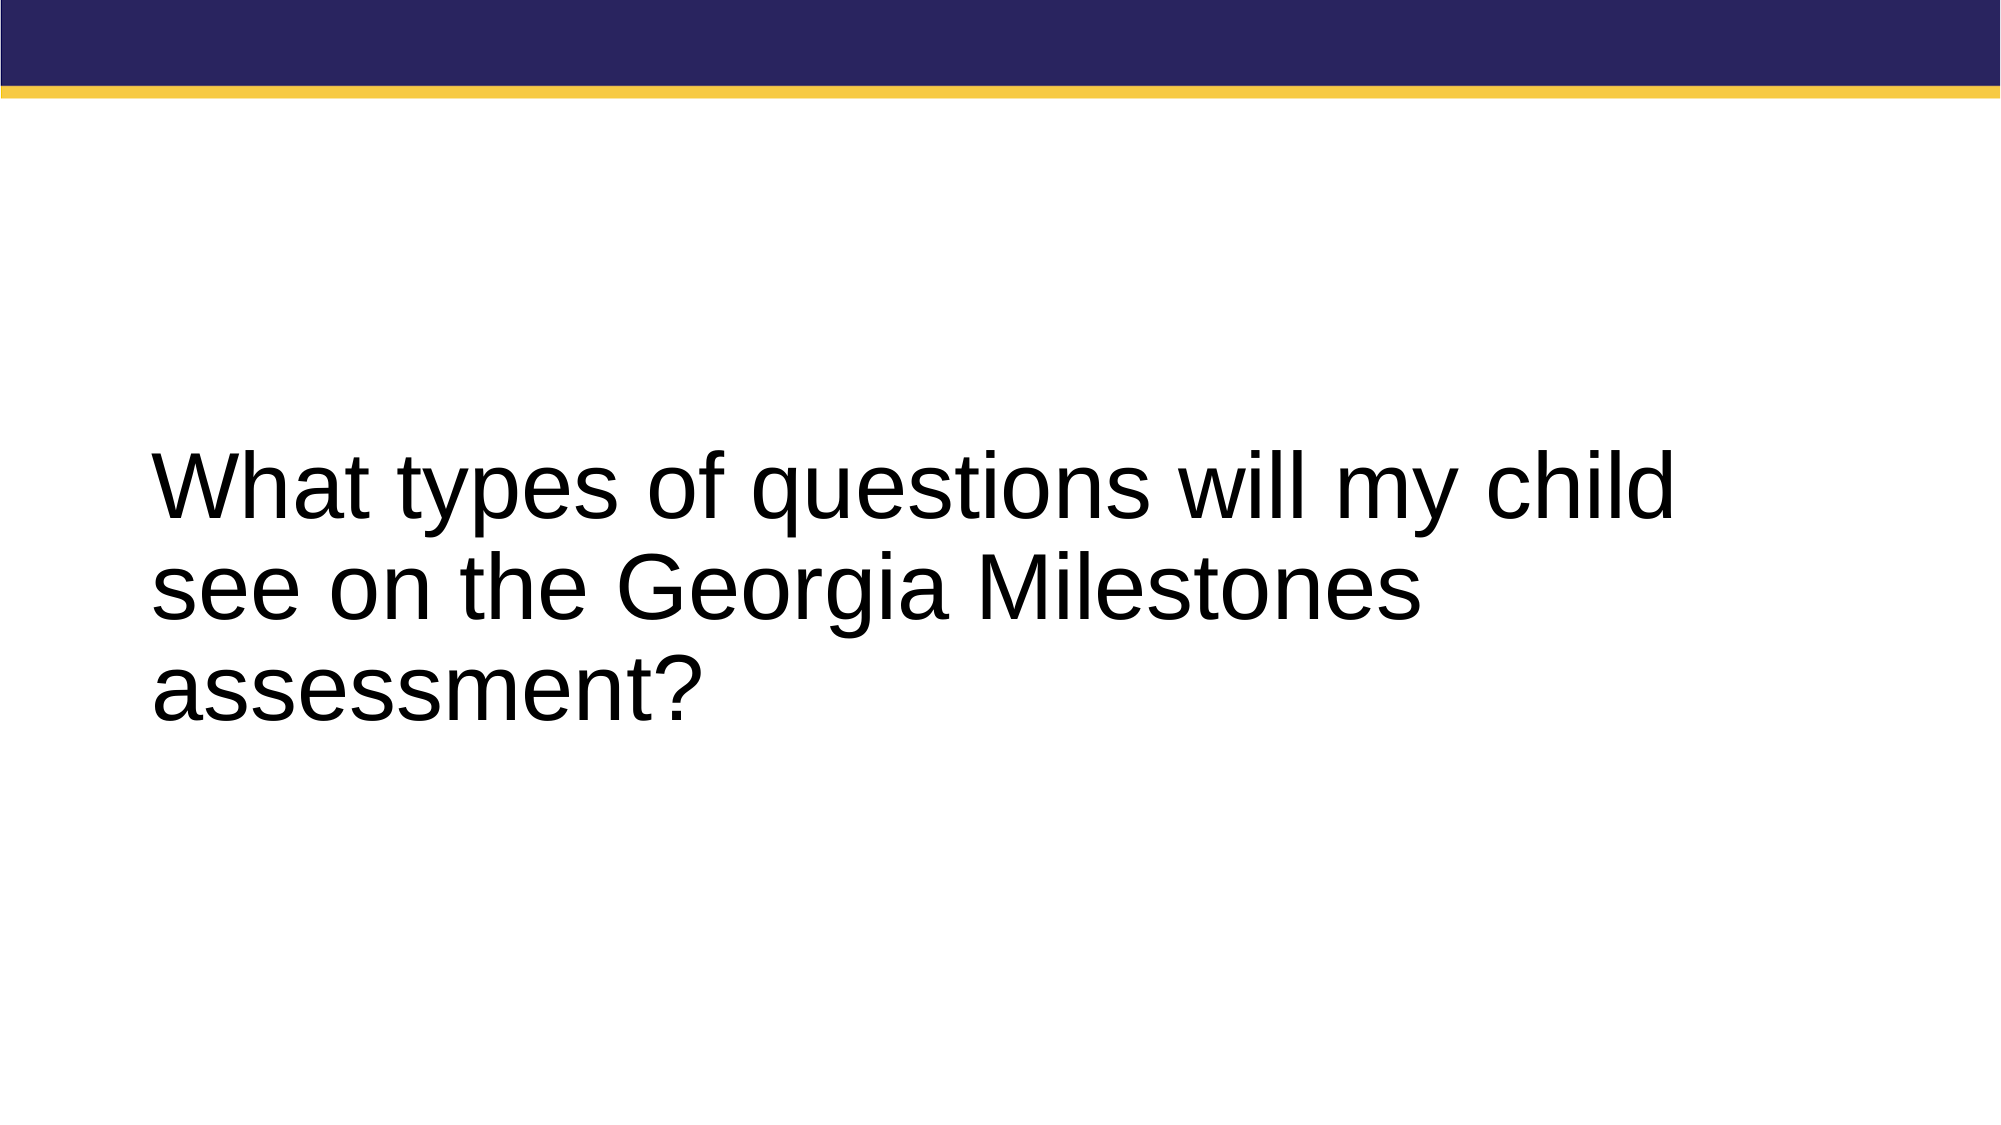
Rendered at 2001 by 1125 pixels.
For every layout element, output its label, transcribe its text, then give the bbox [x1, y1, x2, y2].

picture [0, 0, 2001, 1125]
title What types of questions will my child see on the Georgia Milestones assessment? [136, 280, 1862, 749]
